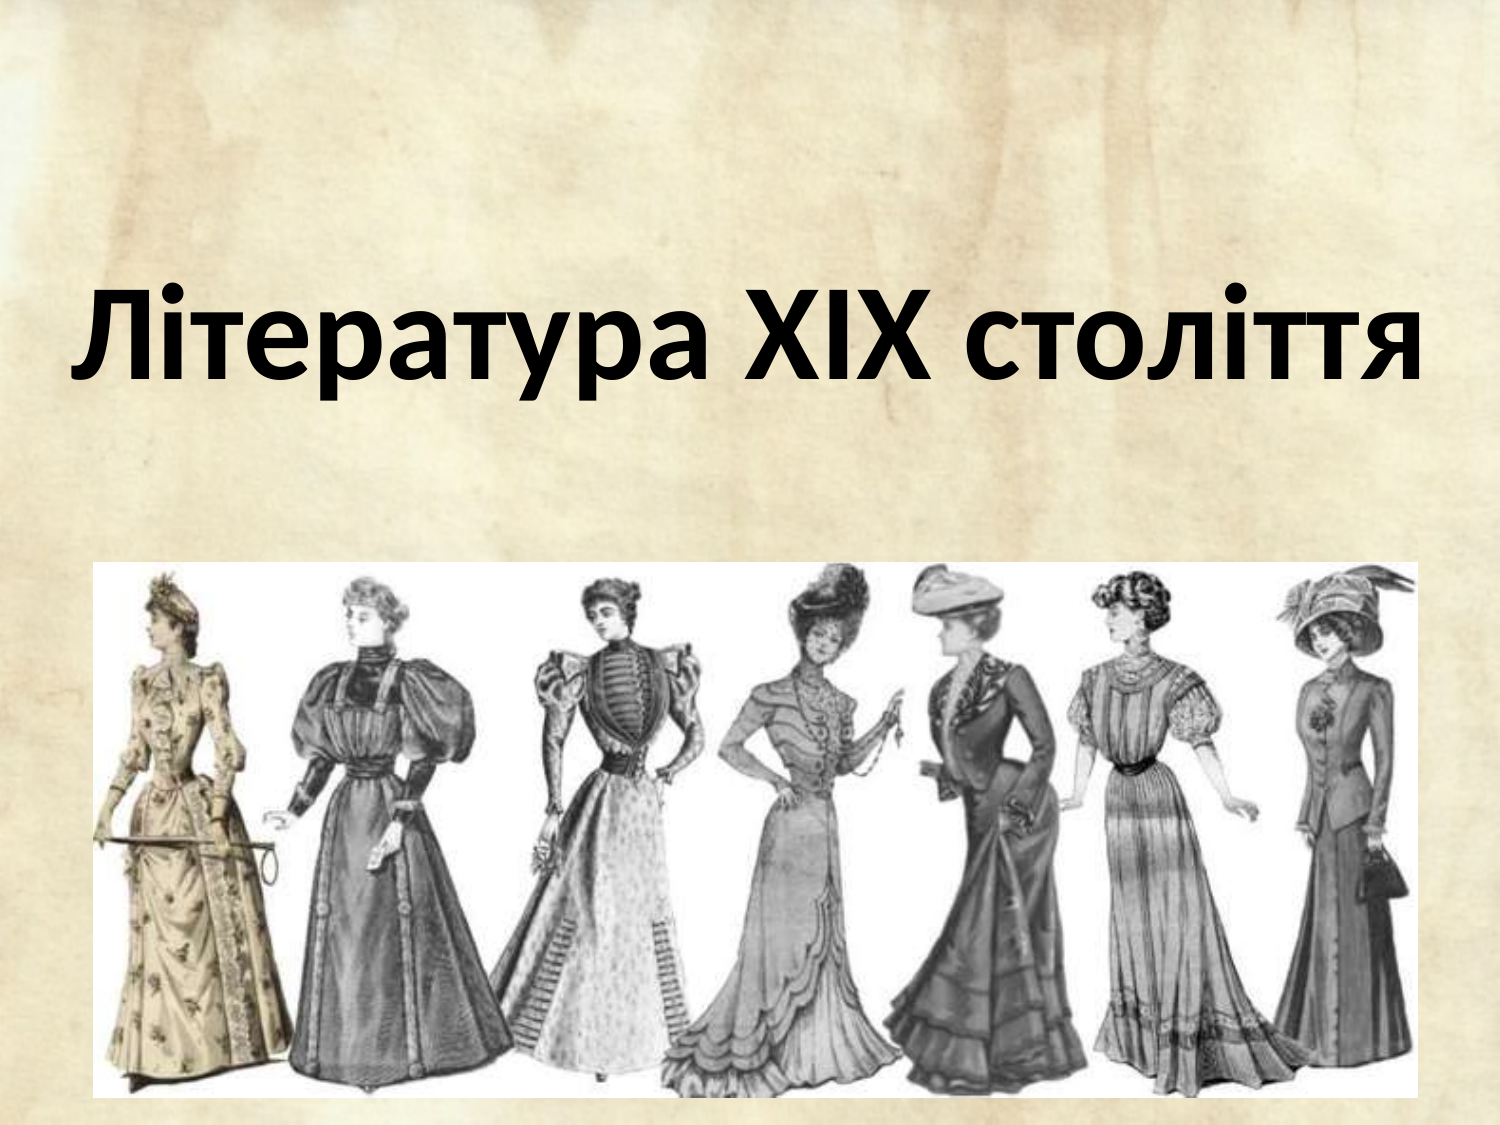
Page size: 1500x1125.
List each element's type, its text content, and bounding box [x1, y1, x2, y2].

text_box Література ХІХ століття [46, 234, 1454, 415]
picture [0, 0, 1500, 1125]
